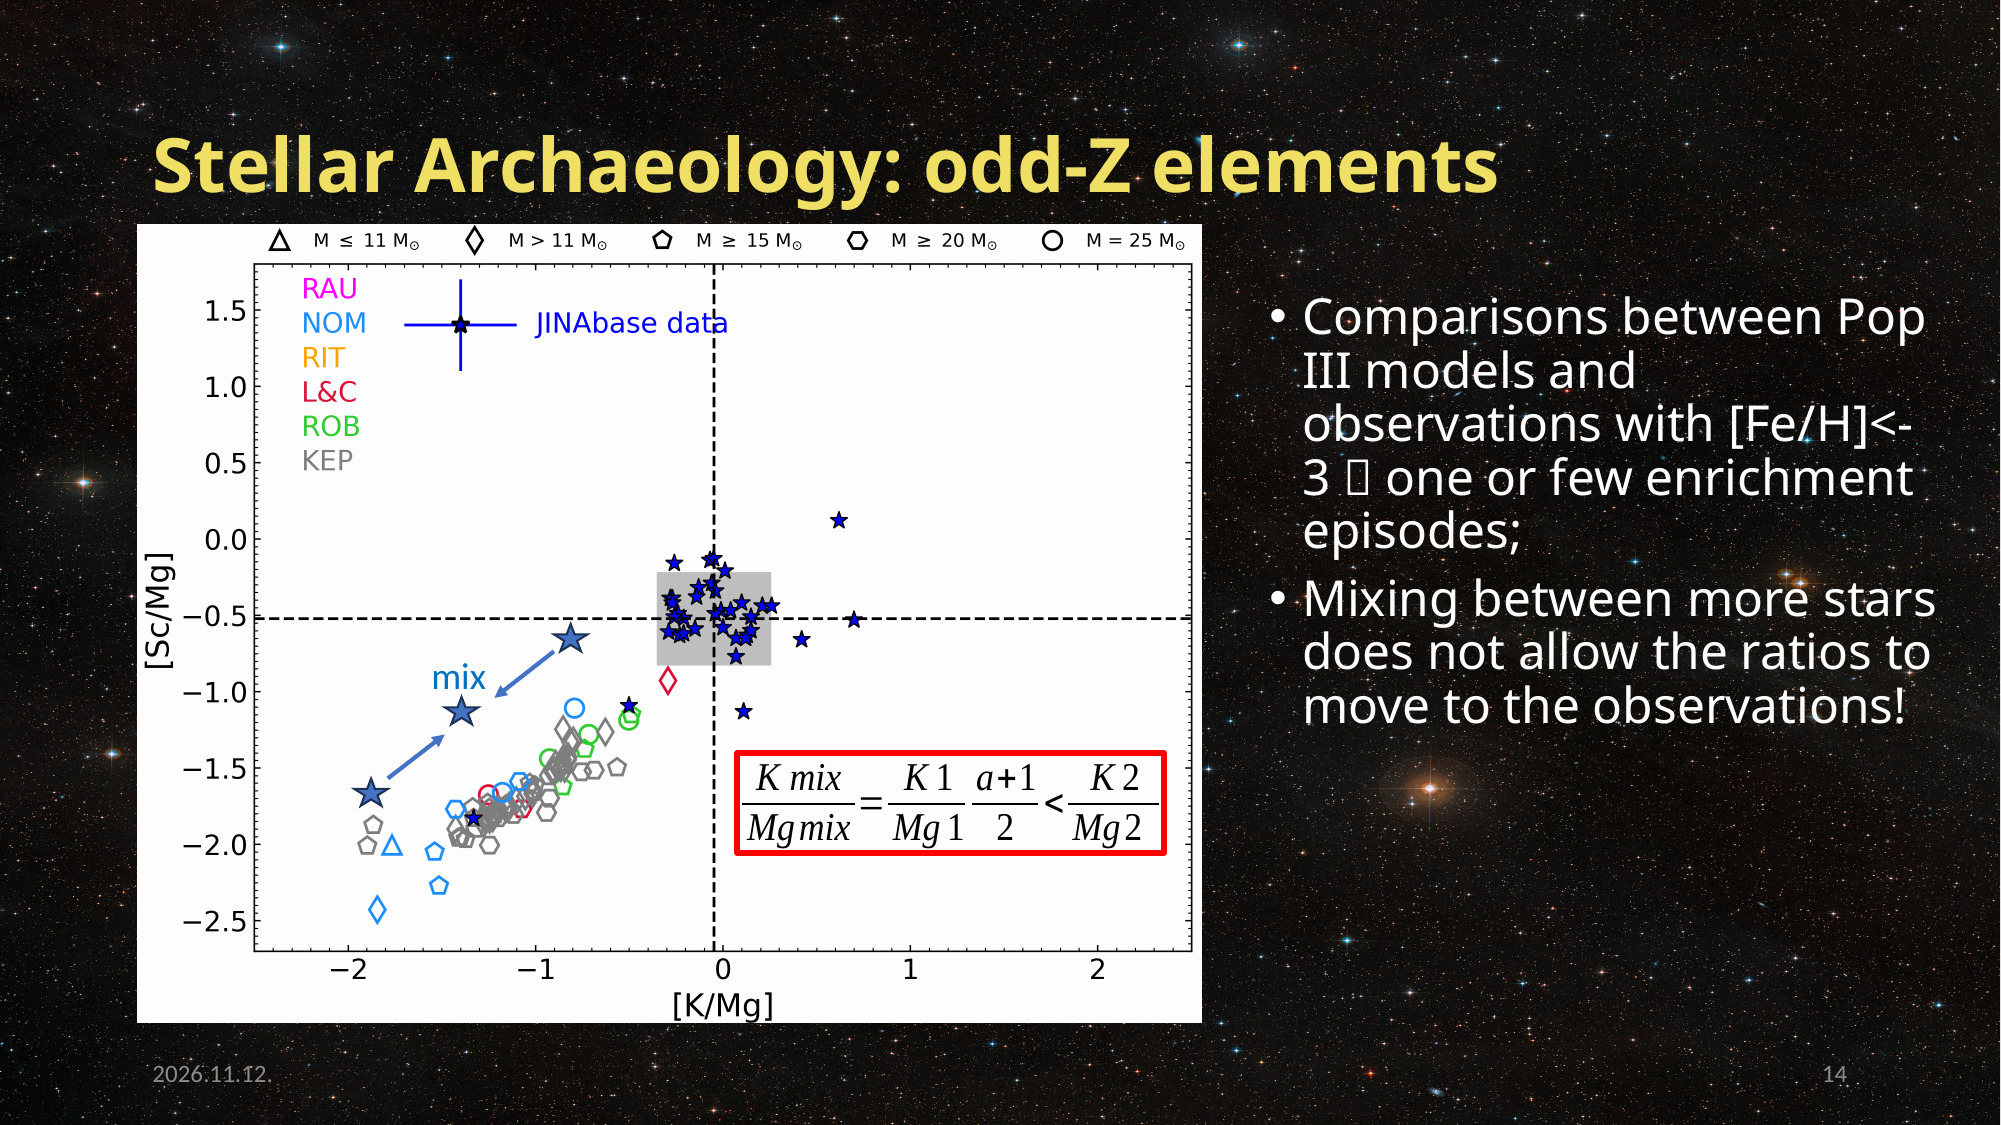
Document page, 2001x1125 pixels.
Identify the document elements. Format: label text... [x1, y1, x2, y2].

slide_number 13 [1412, 1042, 1863, 1103]
slide_number 2025. 07. 03. [137, 1042, 588, 1103]
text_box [494, 651, 554, 698]
picture [0, 0, 2001, 1125]
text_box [387, 734, 445, 779]
list Comparisons between Pop III models and observations with [Fe/H]<-3  one or few enrichment episodes; Mixing between more stars does not allow the ratios to move to the observations! [1254, 284, 1956, 964]
title Stellar Archaeology: odd-Z elements [137, 59, 1863, 278]
